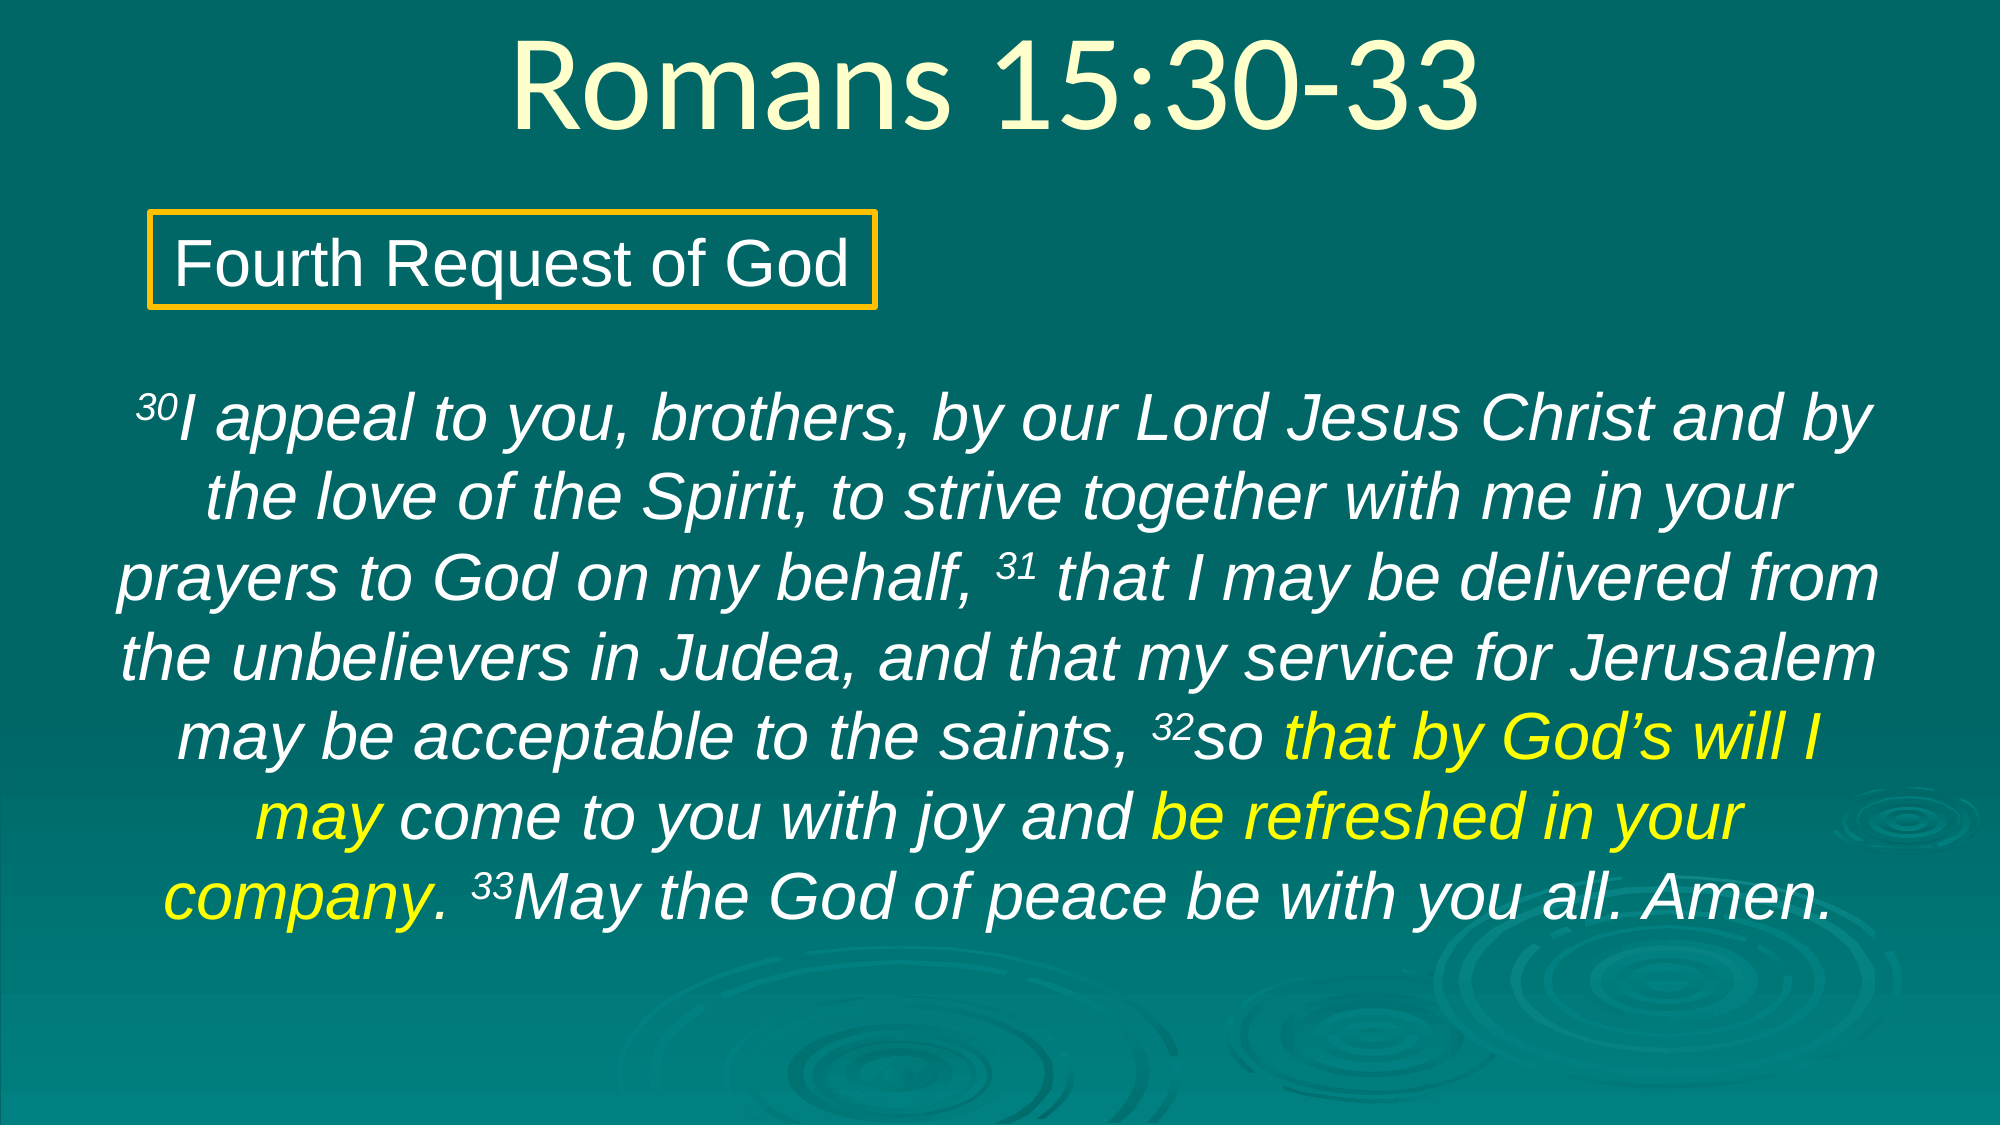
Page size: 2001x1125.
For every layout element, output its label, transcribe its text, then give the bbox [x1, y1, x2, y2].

text_box Fourth Request of God [150, 212, 875, 307]
text_box 30I appeal to you, brothers, by our Lord Jesus Christ and by the love of the Spirit, to strive together with me in your prayers to God on my behalf, 31 that I may be delivered from the unbelievers in Judea, and that my service for Jerusalem may be acceptable to the saints, 32so that by God’s will I may come to you with joy and be refreshed in your company. 33May the God of peace be with you all. Amen. [99, 366, 1900, 1031]
title Romans 15:30-33 [287, 0, 1705, 151]
